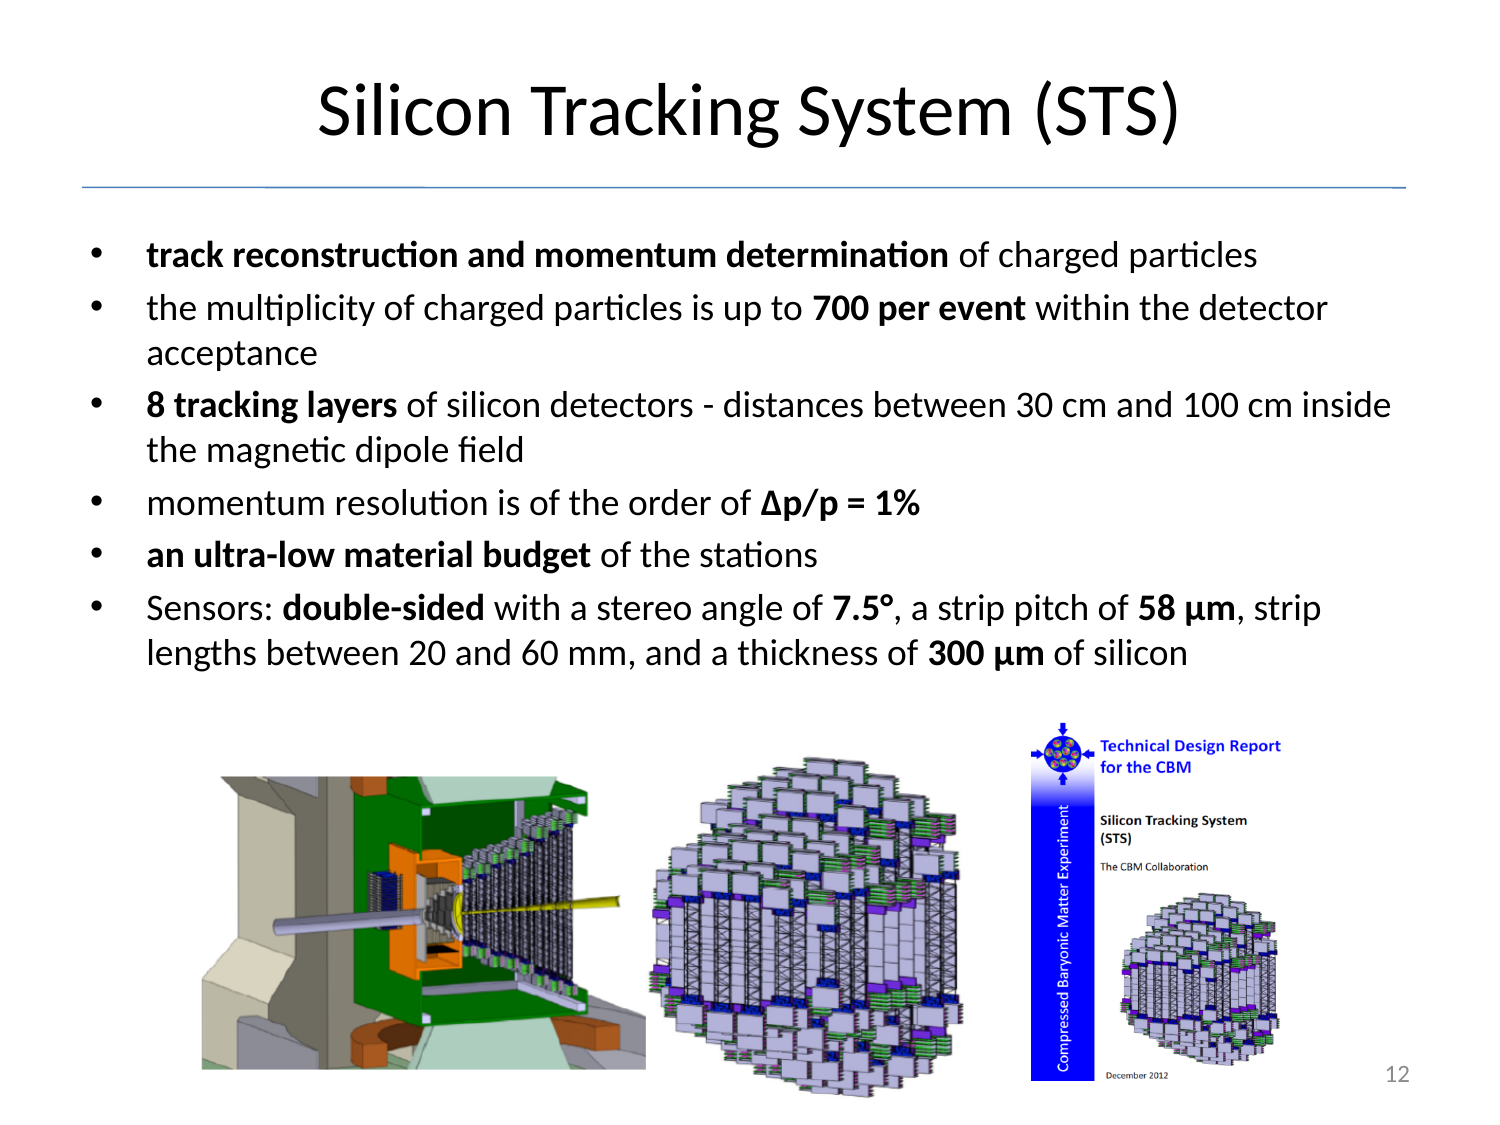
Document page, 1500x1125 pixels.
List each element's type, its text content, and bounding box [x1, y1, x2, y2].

picture [187, 749, 975, 1113]
slide_number 12 [1074, 1042, 1425, 1103]
list track reconstruction and momentum determination of charged particles the multiplicity of charged particles is up to 700 per event within the detector acceptance 8 tracking layers of silicon detectors - distances between 30 cm and 100 cm inside the magnetic dipole field momentum resolution is of the order of Δp/p = 1% an ultra-low material budget of the stations Sensors: double-sided with a stereo angle of 7.5°, a strip pitch of 58 μm, strip lengths between 20 and 60 mm, and a thickness of 300 μm of silicon [75, 222, 1425, 1005]
title Silicon Tracking System (STS) [75, 11, 1425, 200]
picture [1030, 714, 1291, 1081]
